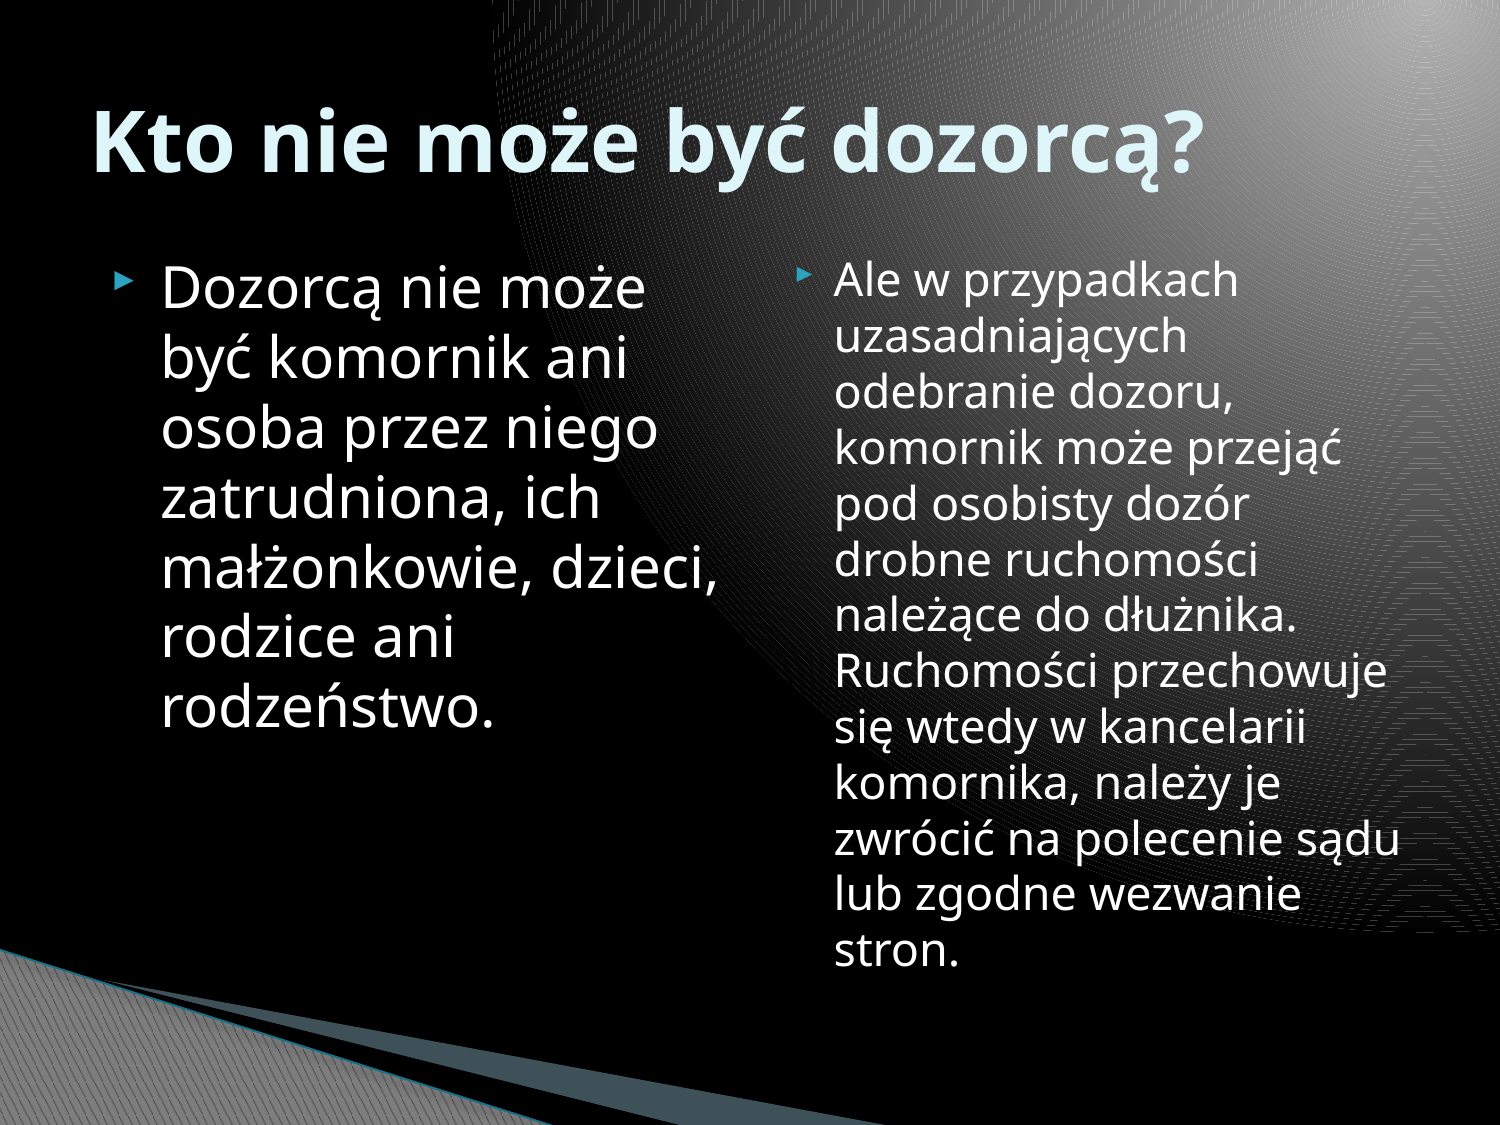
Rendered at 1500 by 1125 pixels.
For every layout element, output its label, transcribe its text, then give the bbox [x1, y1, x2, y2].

picture [0, 952, 543, 1125]
list Dozorcą nie może być komornik ani osoba przez niego zatrudniona, ich małżonkowie, dzieci, rodzice ani rodzeństwo. [75, 243, 738, 986]
list Ale w przypadkach uzasadniających odebranie dozoru, komornik może przejąć pod osobisty dozór drobne ruchomości należące do dłużnika. Ruchomości przechowuje się wtedy w kancelarii komornika, należy je zwrócić na polecenie sądu lub zgodne wezwanie stron. [762, 243, 1425, 986]
title Kto nie może być dozorcą? [75, 45, 1425, 233]
